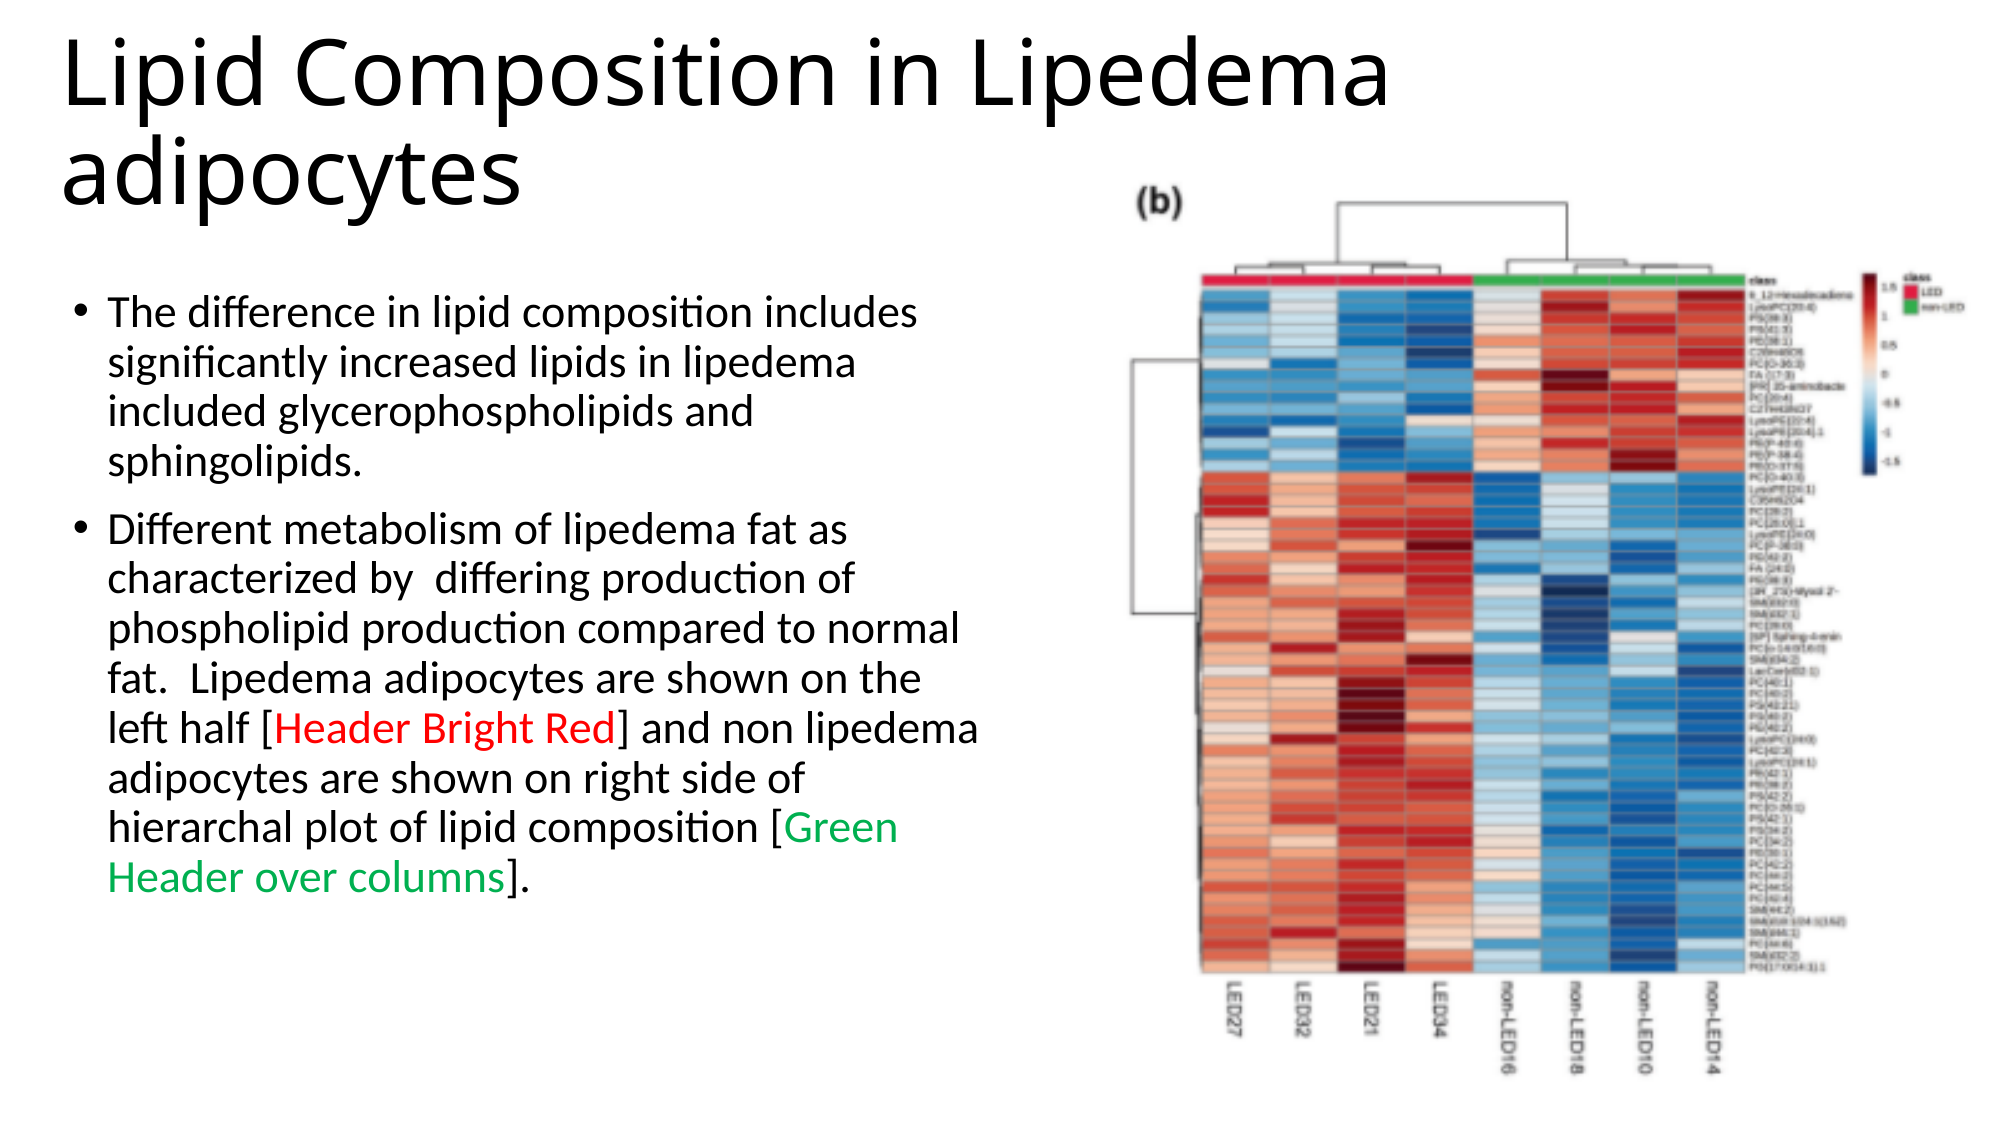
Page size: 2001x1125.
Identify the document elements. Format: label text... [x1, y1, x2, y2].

picture [1108, 177, 2000, 1114]
title Lipid Composition in Lipedema adipocytes [45, 16, 1771, 235]
list The difference in lipid composition includes significantly increased lipids in lipedema included glycerophospholipids and sphingolipids. Different metabolism of lipedema fat as characterized by differing production of phospholipid production compared to normal fat. Lipedema adipocytes are shown on the left half [Header Bright Red] and non lipedema adipocytes are shown on right side of hierarchal plot of lipid composition [Green Header over columns]. [57, 280, 1000, 914]
